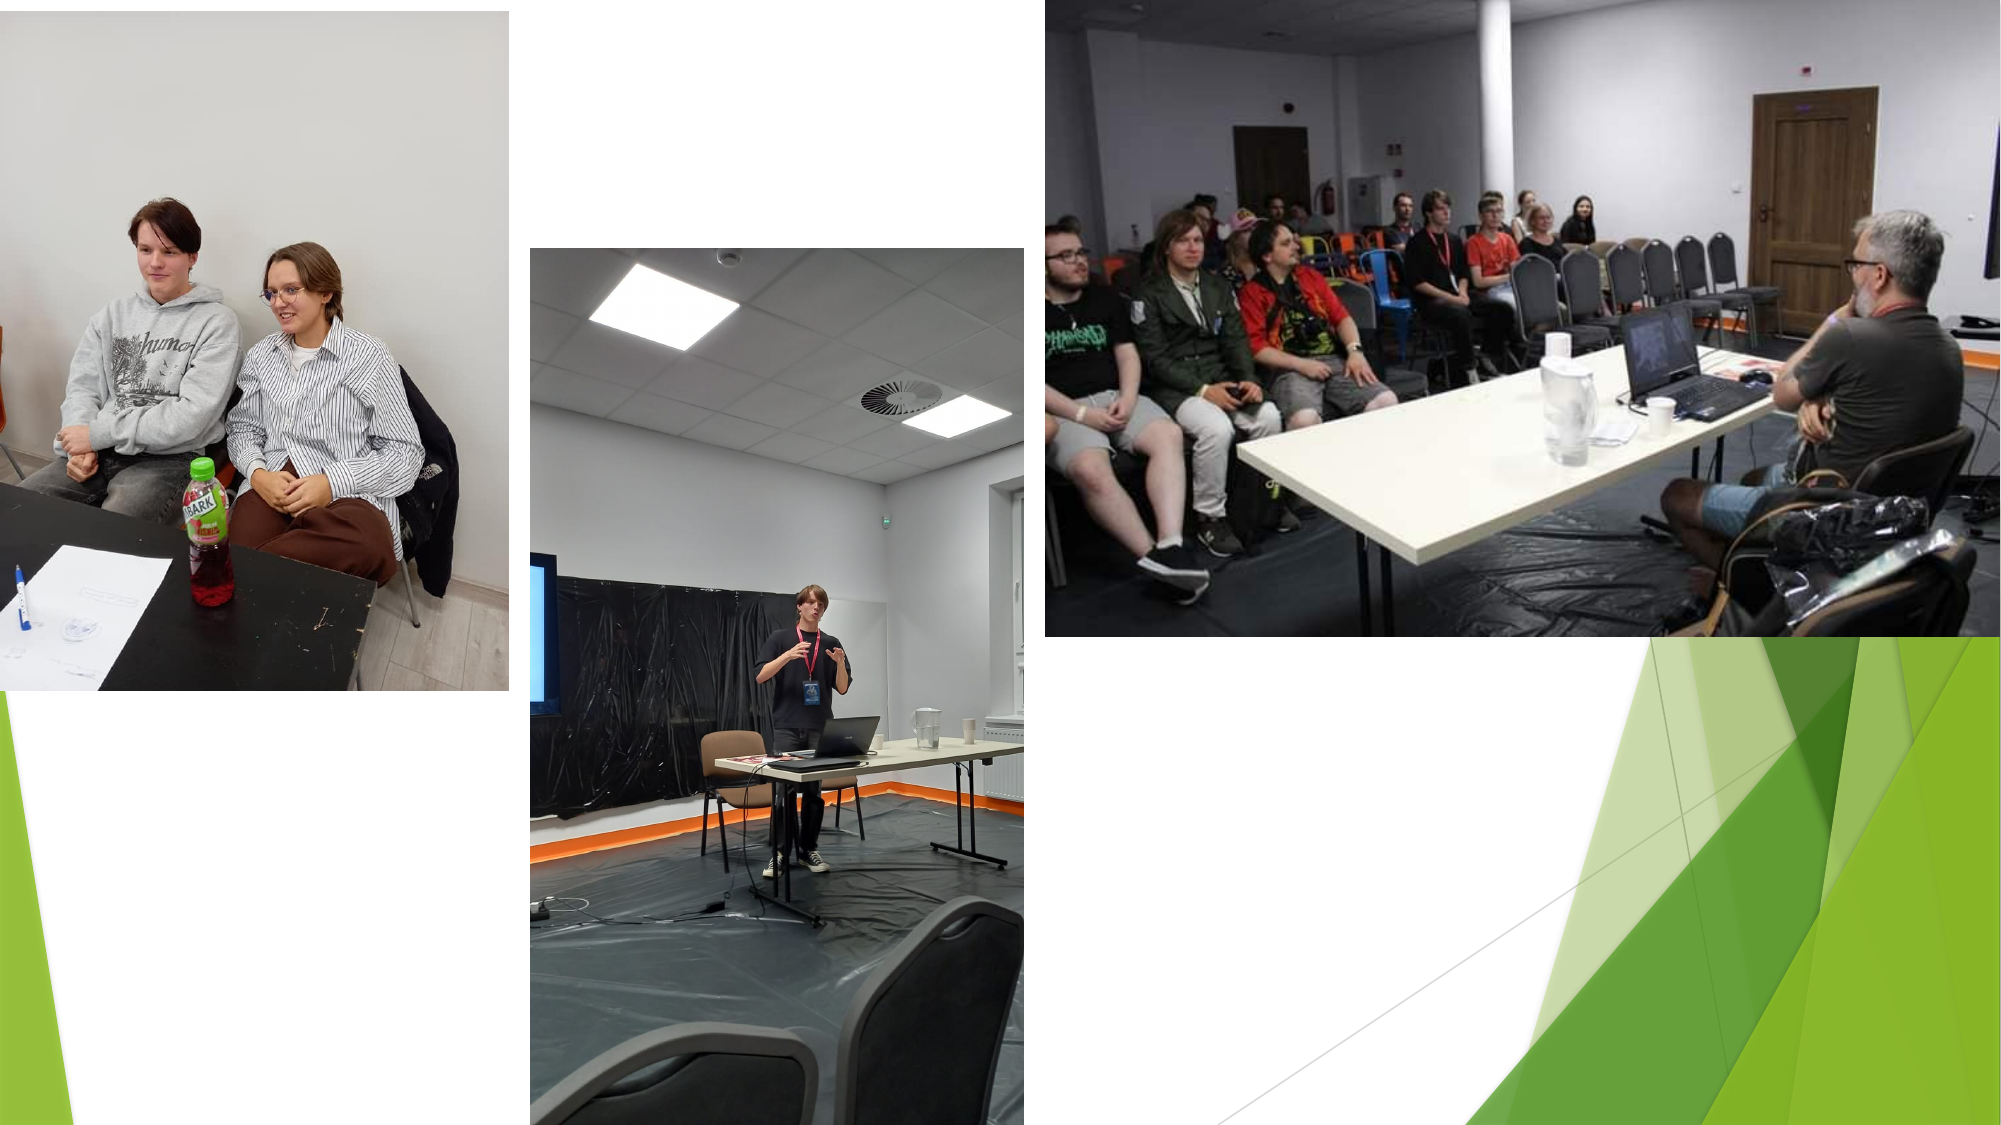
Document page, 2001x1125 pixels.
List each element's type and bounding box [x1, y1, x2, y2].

list [0, 10, 510, 691]
list [1044, 0, 2000, 638]
picture [529, 248, 1024, 1125]
